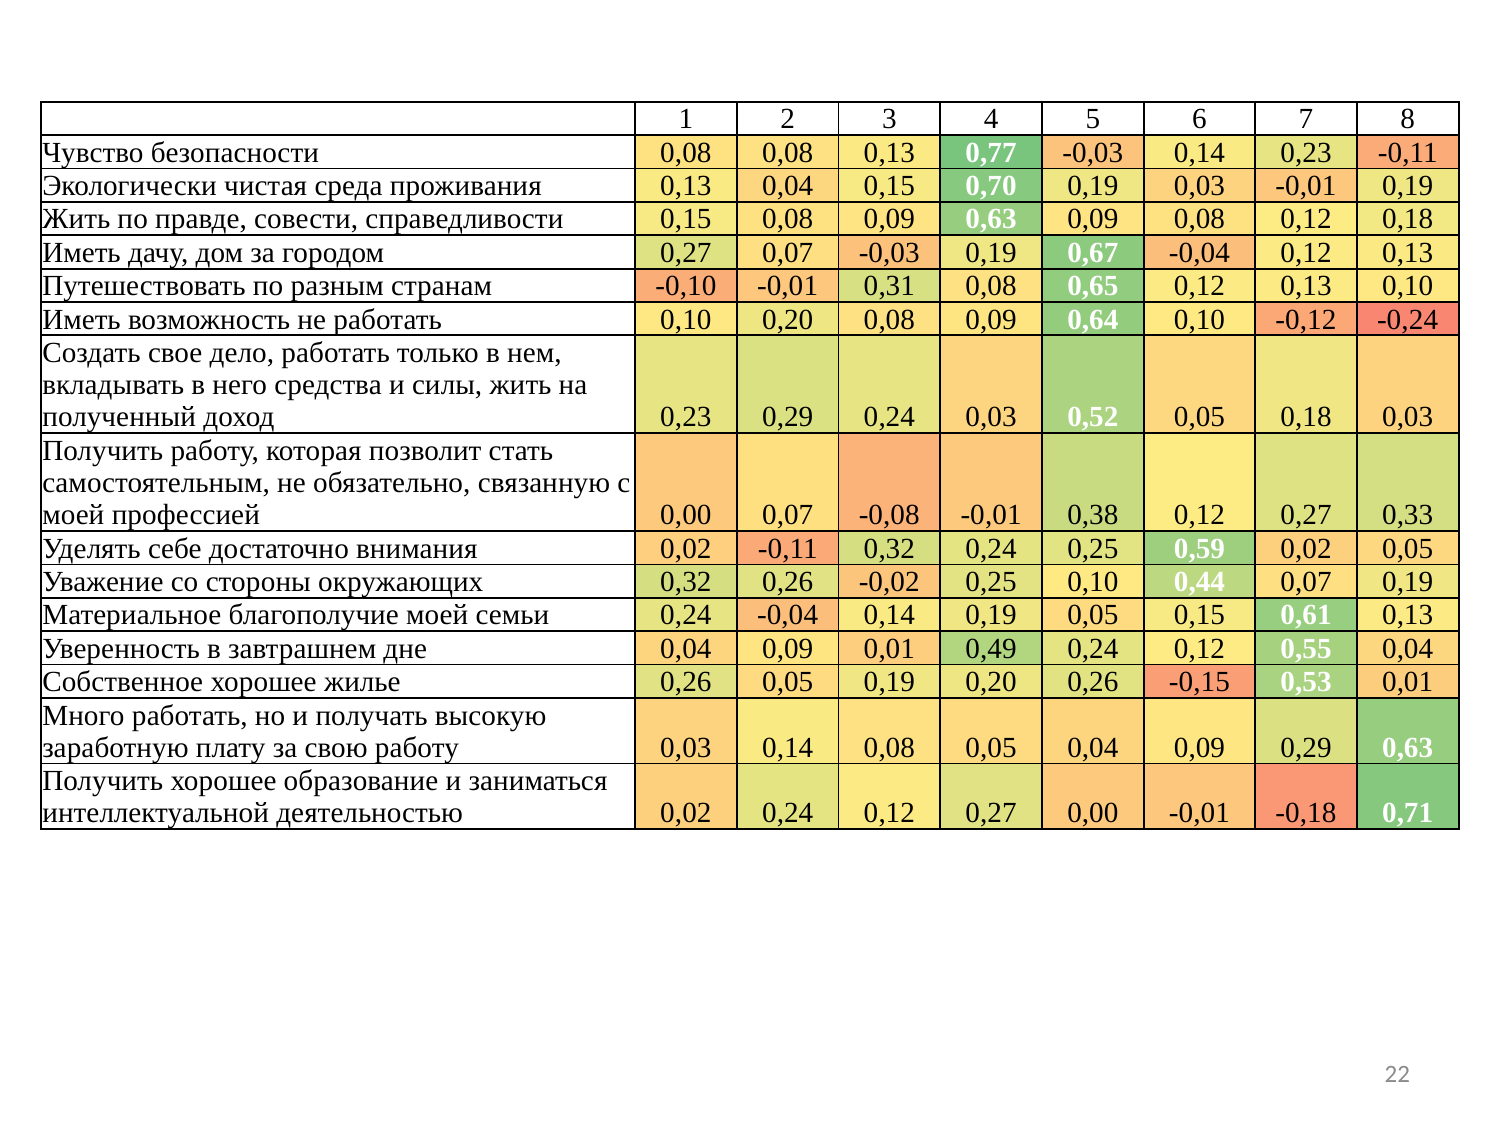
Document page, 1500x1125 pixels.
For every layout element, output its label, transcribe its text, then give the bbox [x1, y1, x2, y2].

table_cell 0,07 [1256, 565, 1356, 597]
table_cell -0,24 [1358, 303, 1458, 334]
table_cell 0,04 [1043, 699, 1143, 763]
table_cell 0,63 [1358, 699, 1458, 763]
table_cell Путешествовать по разным странам [42, 270, 634, 301]
table_cell 0,05 [1358, 532, 1458, 564]
table_cell 0,03 [636, 699, 736, 763]
table_cell -0,03 [1043, 136, 1143, 168]
table_cell Иметь дачу, дом за городом [42, 236, 634, 268]
table_cell -0,11 [738, 532, 838, 564]
table_cell 0,03 [1145, 169, 1254, 201]
table_cell 0,19 [1358, 169, 1458, 201]
table_cell 0,15 [636, 203, 736, 234]
table_cell 0,13 [1358, 236, 1458, 268]
table_header [42, 103, 634, 134]
table_cell 0,03 [941, 336, 1041, 432]
table_cell 0,08 [738, 136, 838, 168]
table_cell Получить хорошее образование и заниматься интеллектуальной деятельностью [42, 764, 634, 828]
table_cell Жить по правде, совести, справедливости [42, 203, 634, 234]
table_cell 0,05 [941, 699, 1041, 763]
table_cell -0,04 [1145, 236, 1254, 268]
table_cell 0,08 [738, 203, 838, 234]
table_cell 0,02 [1256, 532, 1356, 564]
table_cell 0,13 [636, 169, 736, 201]
table_cell 0,00 [636, 434, 736, 530]
table_cell 0,19 [941, 599, 1041, 630]
table_cell 0,08 [636, 136, 736, 168]
table_cell Уделять себе достаточно внимания [42, 532, 634, 564]
table_cell 0,24 [839, 336, 939, 432]
table_cell 0,19 [1043, 169, 1143, 201]
table_cell 0,08 [941, 270, 1041, 301]
table_cell Экологически чистая среда проживания [42, 169, 634, 201]
table_cell 0,20 [738, 303, 838, 334]
table_cell 0,24 [636, 599, 736, 630]
table_cell Чувство безопасности [42, 136, 634, 168]
table_cell 0,13 [1256, 270, 1356, 301]
table_header 1 [636, 103, 736, 134]
table_cell 0,77 [941, 136, 1041, 168]
table_cell 0,04 [1358, 632, 1458, 664]
table_cell 0,71 [1358, 764, 1458, 828]
table_cell 0,20 [941, 665, 1041, 697]
table_cell -0,11 [1358, 136, 1458, 168]
table_cell 0,32 [636, 565, 736, 597]
table_cell -0,18 [1256, 764, 1356, 828]
table_cell -0,02 [839, 565, 939, 597]
table_cell Материальное благополучие моей семьи [42, 599, 634, 630]
table_cell -0,01 [1145, 764, 1254, 828]
table_cell 0,29 [738, 336, 838, 432]
table_cell 0,52 [1043, 336, 1143, 432]
table_cell -0,01 [941, 434, 1041, 530]
table_cell 0,49 [941, 632, 1041, 664]
table_cell 0,31 [839, 270, 939, 301]
table_cell 0,13 [1358, 599, 1458, 630]
table_cell 0,14 [738, 699, 838, 763]
table_cell 0,04 [636, 632, 736, 664]
table_cell 0,29 [1256, 699, 1356, 763]
table_cell 0,10 [1145, 303, 1254, 334]
table_cell -0,03 [839, 236, 939, 268]
table_cell 0,23 [1256, 136, 1356, 168]
table_cell 0,09 [1145, 699, 1254, 763]
table_cell 0,18 [1358, 203, 1458, 234]
table_cell 0,26 [636, 665, 736, 697]
table_cell 0,27 [636, 236, 736, 268]
table_cell -0,15 [1145, 665, 1254, 697]
table_cell 0,14 [839, 599, 939, 630]
table_cell 0,23 [636, 336, 736, 432]
table_cell 0,10 [1358, 270, 1458, 301]
table_cell 0,25 [1043, 532, 1143, 564]
table_header 2 [738, 103, 838, 134]
table_cell 0,01 [839, 632, 939, 664]
table_cell 0,09 [1043, 203, 1143, 234]
table_cell 0,26 [1043, 665, 1143, 697]
table_cell Получить работу, которая позволит стать самостоятельным, не обязательно, связанную с моей профессией [42, 434, 634, 530]
table_cell 0,12 [839, 764, 939, 828]
table_cell 0,05 [1043, 599, 1143, 630]
table_cell 0,05 [738, 665, 838, 697]
table_cell 0,09 [941, 303, 1041, 334]
table_cell 0,26 [738, 565, 838, 597]
table_cell Иметь возможность не работать [42, 303, 634, 334]
table_cell 0,67 [1043, 236, 1143, 268]
table_cell 0,12 [1256, 203, 1356, 234]
table_cell 0,64 [1043, 303, 1143, 334]
table_cell 0,10 [1043, 565, 1143, 597]
table_cell 0,63 [941, 203, 1041, 234]
table_header 3 [839, 103, 939, 134]
table_cell 0,61 [1256, 599, 1356, 630]
table_cell -0,12 [1256, 303, 1356, 334]
table_cell 0,14 [1145, 136, 1254, 168]
table_cell 0,24 [1043, 632, 1143, 664]
table_cell Уважение со стороны окружающих [42, 565, 634, 597]
table_header 8 [1358, 103, 1458, 134]
table_cell 0,00 [1043, 764, 1143, 828]
table_cell 0,12 [1145, 434, 1254, 530]
table_cell 0,02 [636, 532, 736, 564]
table_cell -0,08 [839, 434, 939, 530]
table_cell 0,19 [941, 236, 1041, 268]
table_cell -0,04 [738, 599, 838, 630]
table_cell 0,12 [1256, 236, 1356, 268]
table_cell 0,08 [1145, 203, 1254, 234]
table_cell 0,12 [1145, 270, 1254, 301]
table_cell 0,65 [1043, 270, 1143, 301]
table_cell 0,15 [1145, 599, 1254, 630]
table_cell 0,10 [636, 303, 736, 334]
table_cell 0,09 [839, 203, 939, 234]
table_cell 0,19 [1358, 565, 1458, 597]
table_cell -0,01 [1256, 169, 1356, 201]
table_cell 0,24 [941, 532, 1041, 564]
table_cell 0,27 [941, 764, 1041, 828]
table_cell Много работать, но и получать высокую заработную плату за свою работу [42, 699, 634, 763]
table_cell 0,59 [1145, 532, 1254, 564]
table_cell 0,09 [738, 632, 838, 664]
table_cell 0,02 [636, 764, 736, 828]
table_cell -0,10 [636, 270, 736, 301]
table_cell 0,08 [839, 303, 939, 334]
table_header 7 [1256, 103, 1356, 134]
table_cell Уверенность в завтрашнем дне [42, 632, 634, 664]
table_cell 0,44 [1145, 565, 1254, 597]
table_cell 0,07 [738, 236, 838, 268]
table_cell 0,32 [839, 532, 939, 564]
table_cell 0,04 [738, 169, 838, 201]
table_cell 0,25 [941, 565, 1041, 597]
table_header 4 [941, 103, 1041, 134]
table_cell 0,70 [941, 169, 1041, 201]
slide_number 22 [1074, 1042, 1425, 1103]
table_cell 0,55 [1256, 632, 1356, 664]
table_cell 0,01 [1358, 665, 1458, 697]
table_cell Создать свое дело, работать только в нем, вкладывать в него средства и силы, жить на полученный доход [42, 336, 634, 432]
table_cell -0,01 [738, 270, 838, 301]
table_cell 0,05 [1145, 336, 1254, 432]
table_cell 0,13 [839, 136, 939, 168]
table_header 6 [1145, 103, 1254, 134]
table_cell 0,12 [1145, 632, 1254, 664]
table_cell 0,03 [1358, 336, 1458, 432]
table_cell 0,19 [839, 665, 939, 697]
table_cell 0,38 [1043, 434, 1143, 530]
table_cell 0,27 [1256, 434, 1356, 530]
table_cell 0,33 [1358, 434, 1458, 530]
table_cell 0,15 [839, 169, 939, 201]
table_cell 0,18 [1256, 336, 1356, 432]
table_header 5 [1043, 103, 1143, 134]
table_cell 0,24 [738, 764, 838, 828]
table_cell 0,07 [738, 434, 838, 530]
table_cell 0,08 [839, 699, 939, 763]
table_cell Собственное хорошее жилье [42, 665, 634, 697]
table_cell 0,53 [1256, 665, 1356, 697]
